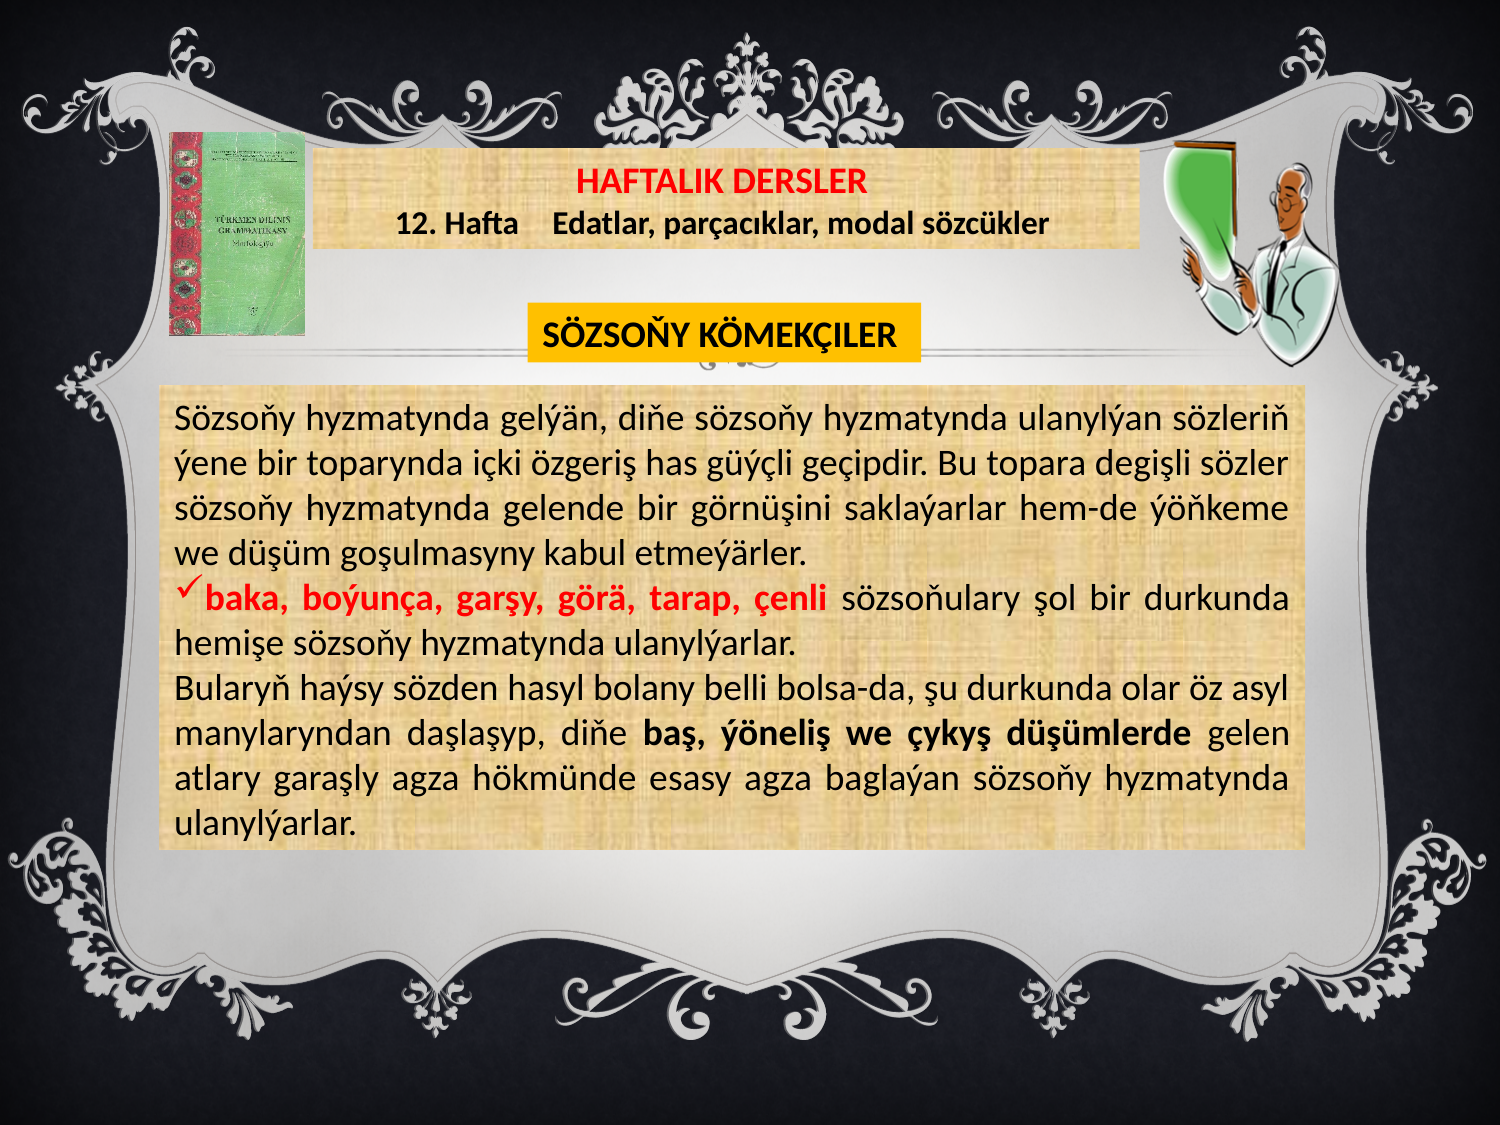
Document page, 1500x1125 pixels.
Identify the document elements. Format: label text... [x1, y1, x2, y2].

text_box SÖZSOŇY KÖMEKÇILER [527, 302, 922, 363]
text_box Sözsoňy hyzmatynda gelýän, diňe sözsoňy hyzmatynda ulanylýan sözleriň ýene bir toparynda içki özgeriş has güýçli geçipdir. Bu topara degişli sözler sözsoňy hyzmatynda gelende bir görnüşini saklaýarlar hem-de ýöňkeme we düşüm goşulmasyny kabul etmeýärler. baka, boýunça, garşy, görä, tarap, çenli sözsoňulary şol bir durkunda hemişe sözsoňy hyzmatynda ulanylýarlar. Bularyň haýsy sözden hasyl bolany belli bolsa-da, şu durkunda olar öz asyl manylaryndan daşlaşyp, diňe baş, ýöneliş we çykyş düşümlerde gelen atlary garaşly agza hökmünde esasy agza baglaýan sözsoňy hyzmatynda ulanylýarlar. [159, 385, 1306, 850]
text_box HAFTALIK DERSLER 12. Hafta Edatlar, parçacıklar, modal sözcükler [312, 148, 1140, 249]
picture [0, 0, 1500, 1125]
